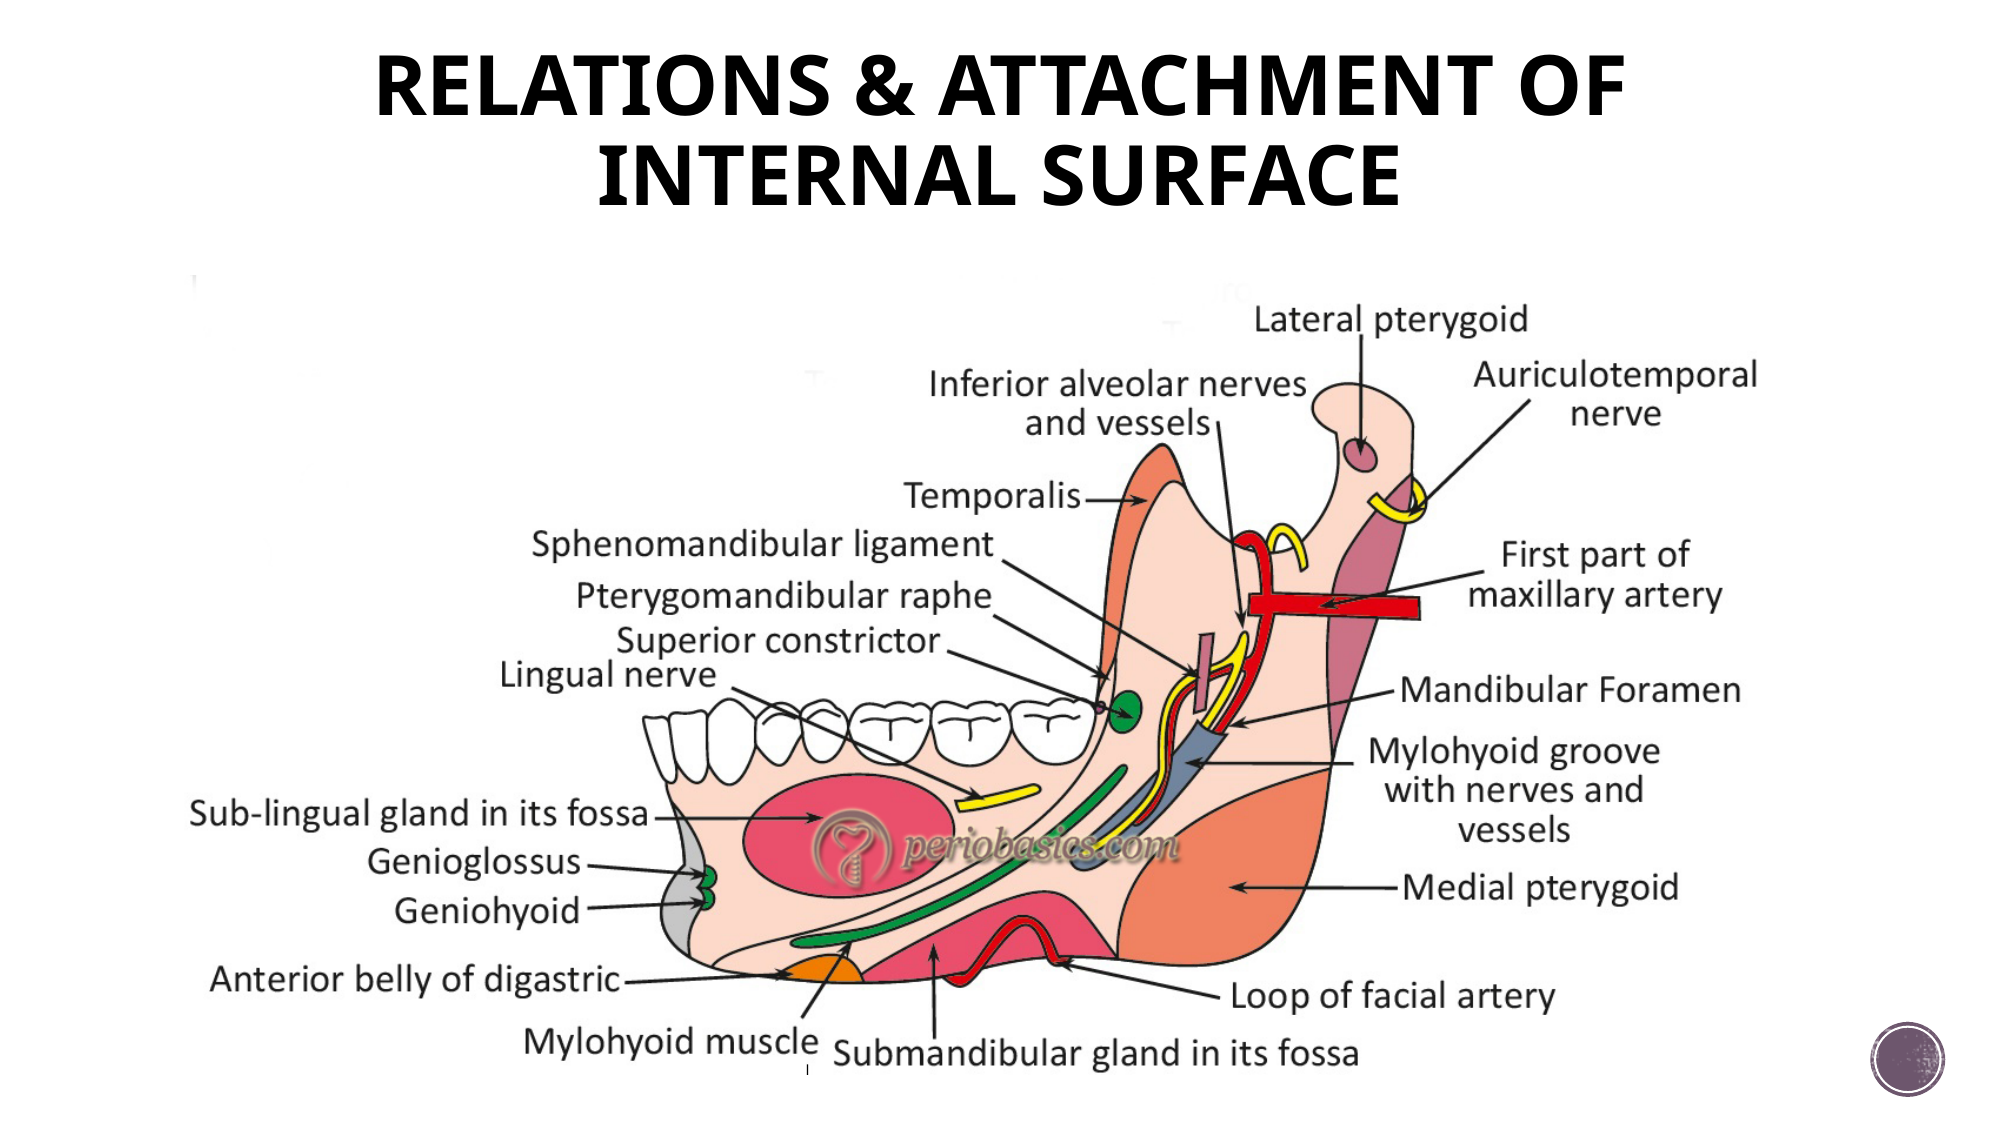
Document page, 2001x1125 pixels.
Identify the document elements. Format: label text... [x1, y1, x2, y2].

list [183, 276, 1802, 1073]
title RELATIONS & ATTACHMENT OF INTERNAL SURFACE [175, 33, 1826, 233]
